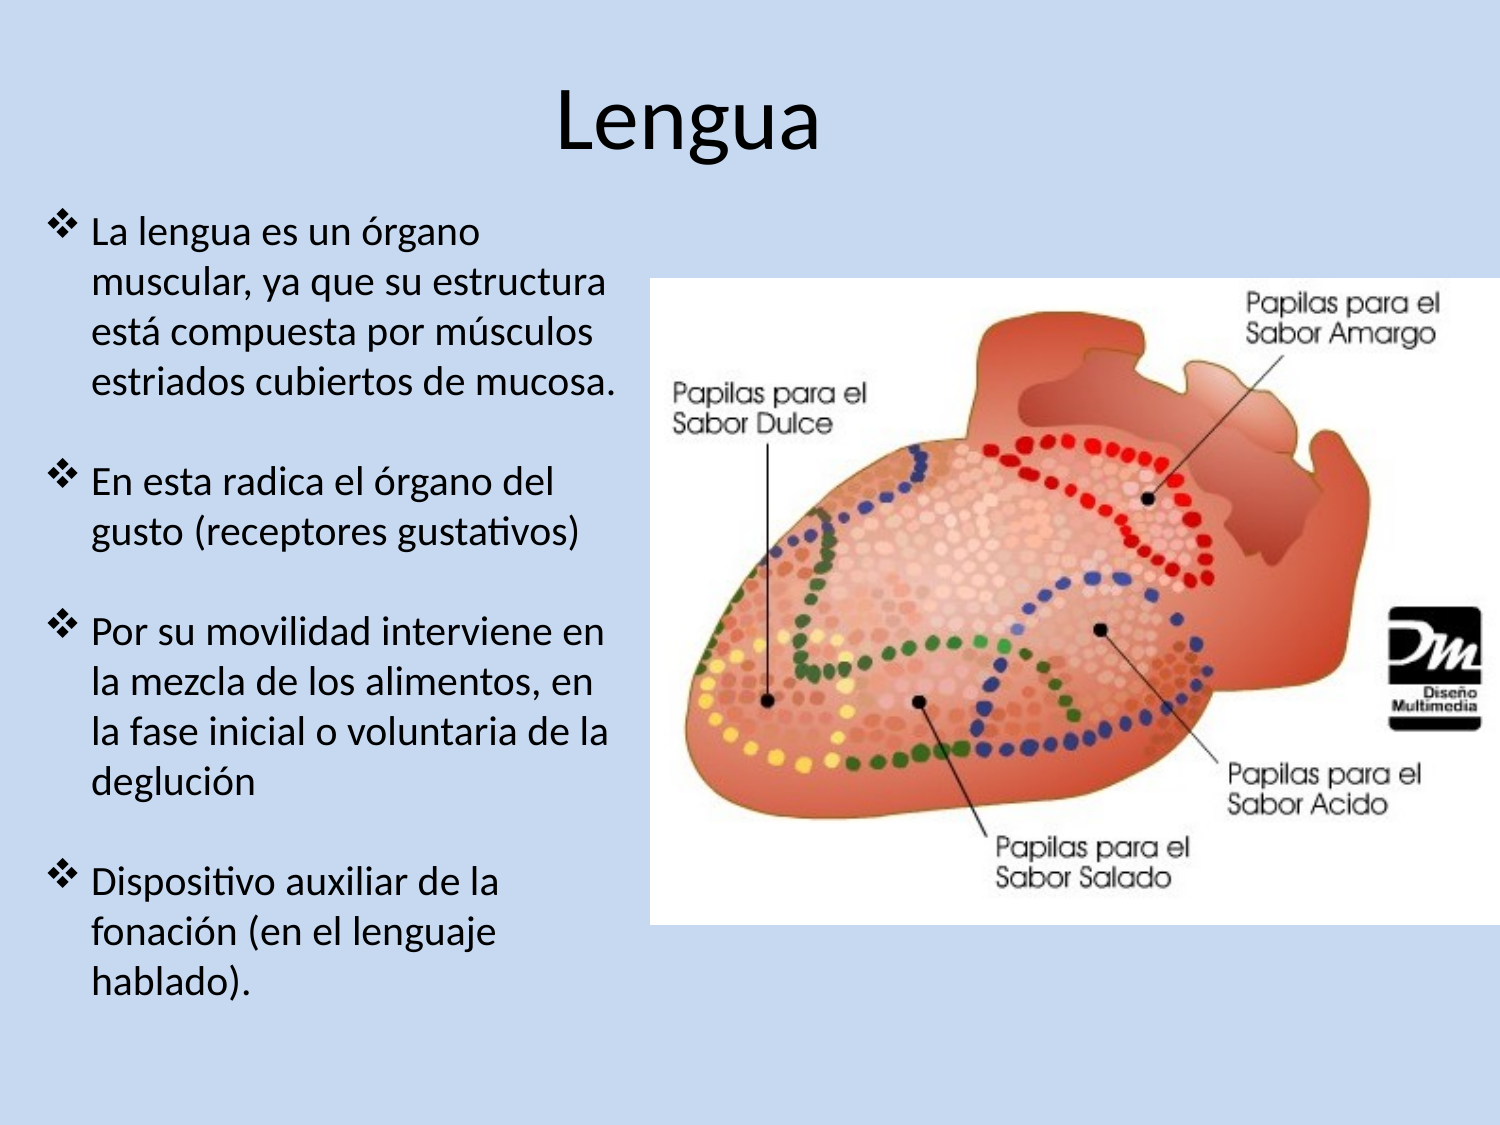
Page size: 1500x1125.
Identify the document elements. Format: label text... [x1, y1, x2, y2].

title Lengua [32, 37, 1347, 188]
text_box La lengua es un órgano muscular, ya que su estructura está compuesta por músculos estriados cubiertos de mucosa. En esta radica el órgano del gusto (receptores gustativos) Por su movilidad interviene en la mezcla de los alimentos, en la fase inicial o voluntaria de la deglución Dispositivo auxiliar de la fonación (en el lenguaje hablado). [29, 196, 644, 1012]
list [649, 278, 1500, 925]
